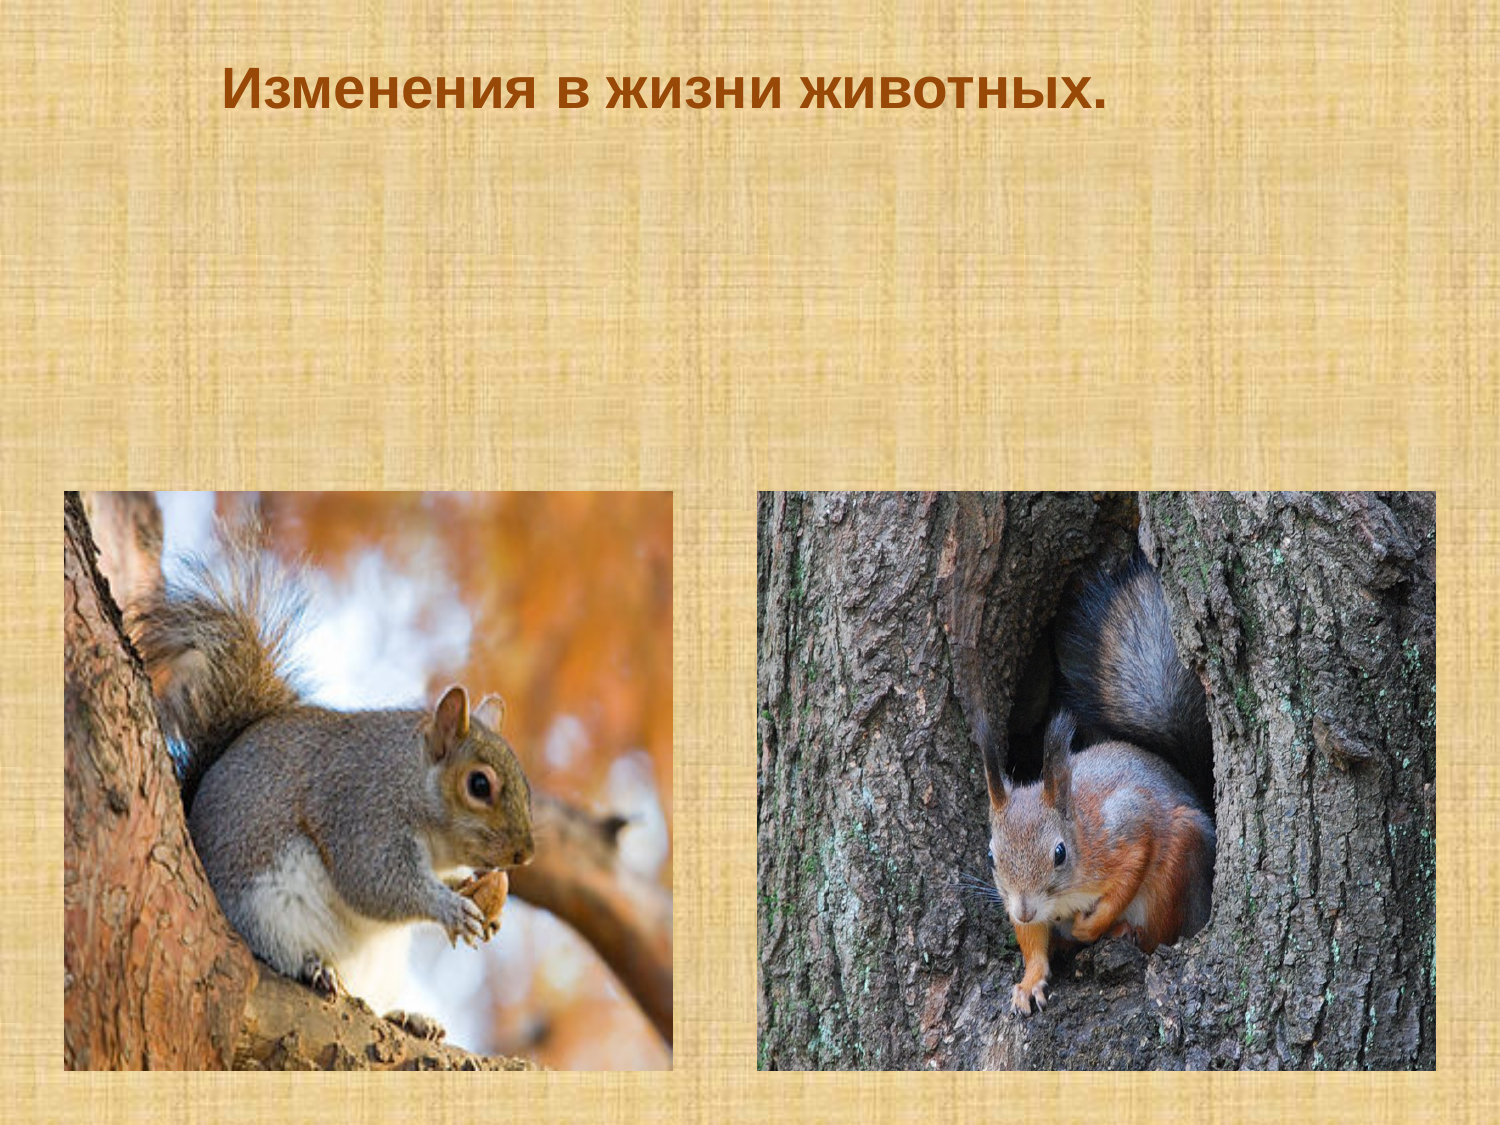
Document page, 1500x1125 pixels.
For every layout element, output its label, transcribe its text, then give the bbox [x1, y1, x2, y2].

text_box Изменения в жизни животных. [76, 42, 1412, 198]
picture [0, 0, 1500, 1125]
